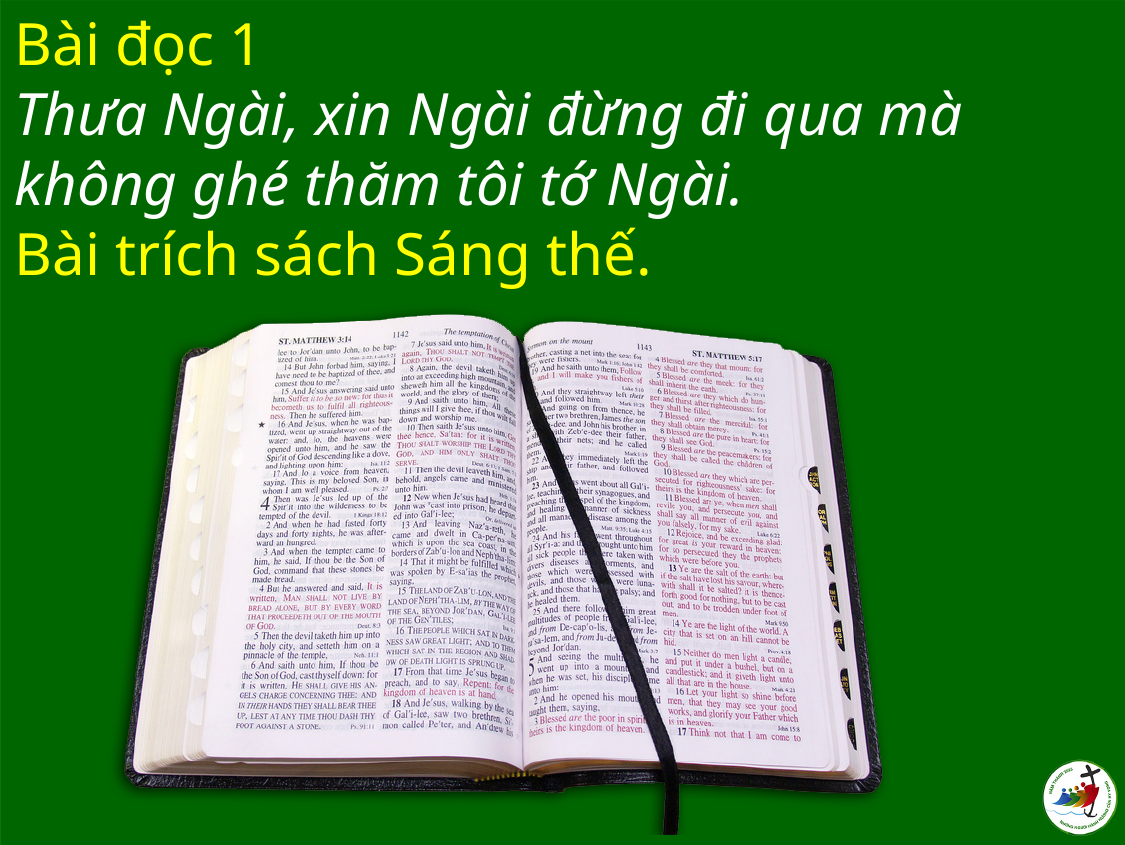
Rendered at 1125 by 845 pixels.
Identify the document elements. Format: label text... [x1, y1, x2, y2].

text_box Bài đọc 1 Thưa Ngài, xin Ngài đừng đi qua mà không ghé thăm tôi tớ Ngài. Bài trích sách Sáng thế. [0, 0, 1125, 295]
picture [0, 284, 1125, 845]
